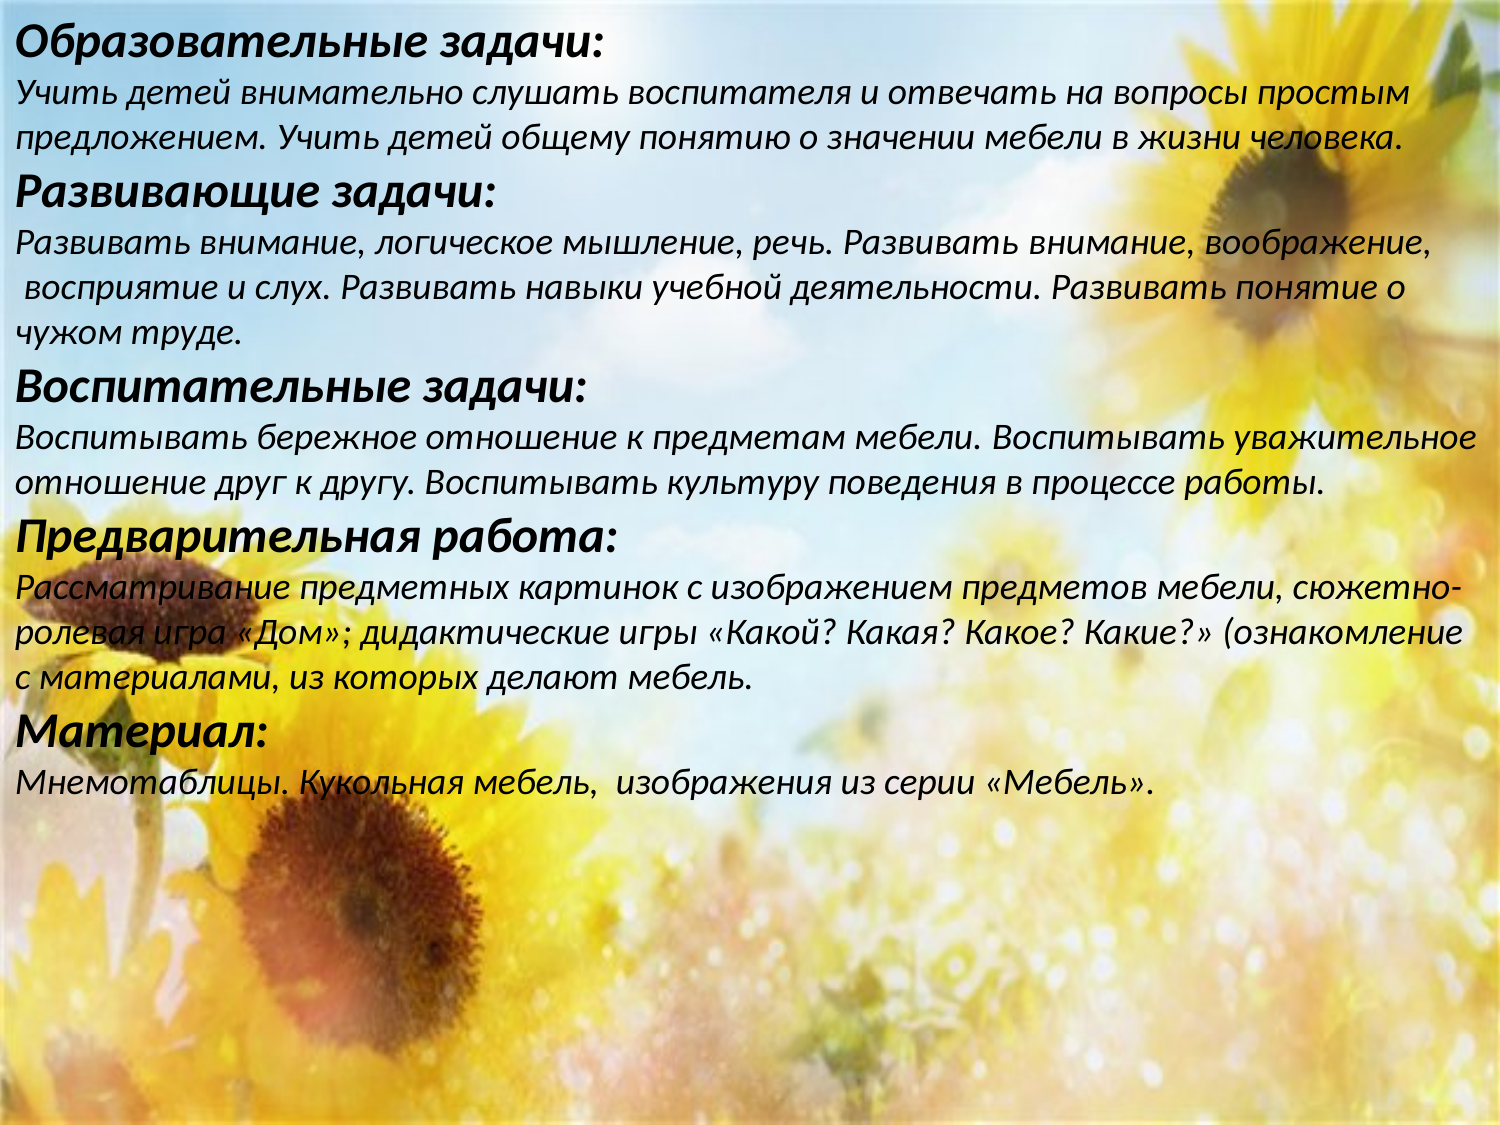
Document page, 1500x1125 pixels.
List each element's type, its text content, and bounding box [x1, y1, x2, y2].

text_box Образовательные задачи: Учить детей внимательно слушать воспитателя и отвечать на вопросы простым предложением. Учить детей общему понятию о значении мебели в жизни человека. Развивающие задачи: Развивать внимание, логическое мышление, речь. Развивать внимание, воображение, восприятие и слух. Развивать навыки учебной деятельности. Развивать понятие о чужом труде. Воспитательные задачи: Воспитывать бережное отношение к предметам мебели. Воспитывать уважительное отношение друг к другу. Воспитывать культуру поведения в процессе работы. Предварительная работа: Рассматривание предметных картинок с изображением предметов мебели, сюжетно-ролевая игра «Дом»; дидактические игры «Какой? Какая? Какое? Какие?» (ознакомление с материалами, из которых делают мебель. Материал: Мнемотаблицы. Кукольная мебель, изображения из серии «Мебель». [0, 0, 1500, 1125]
